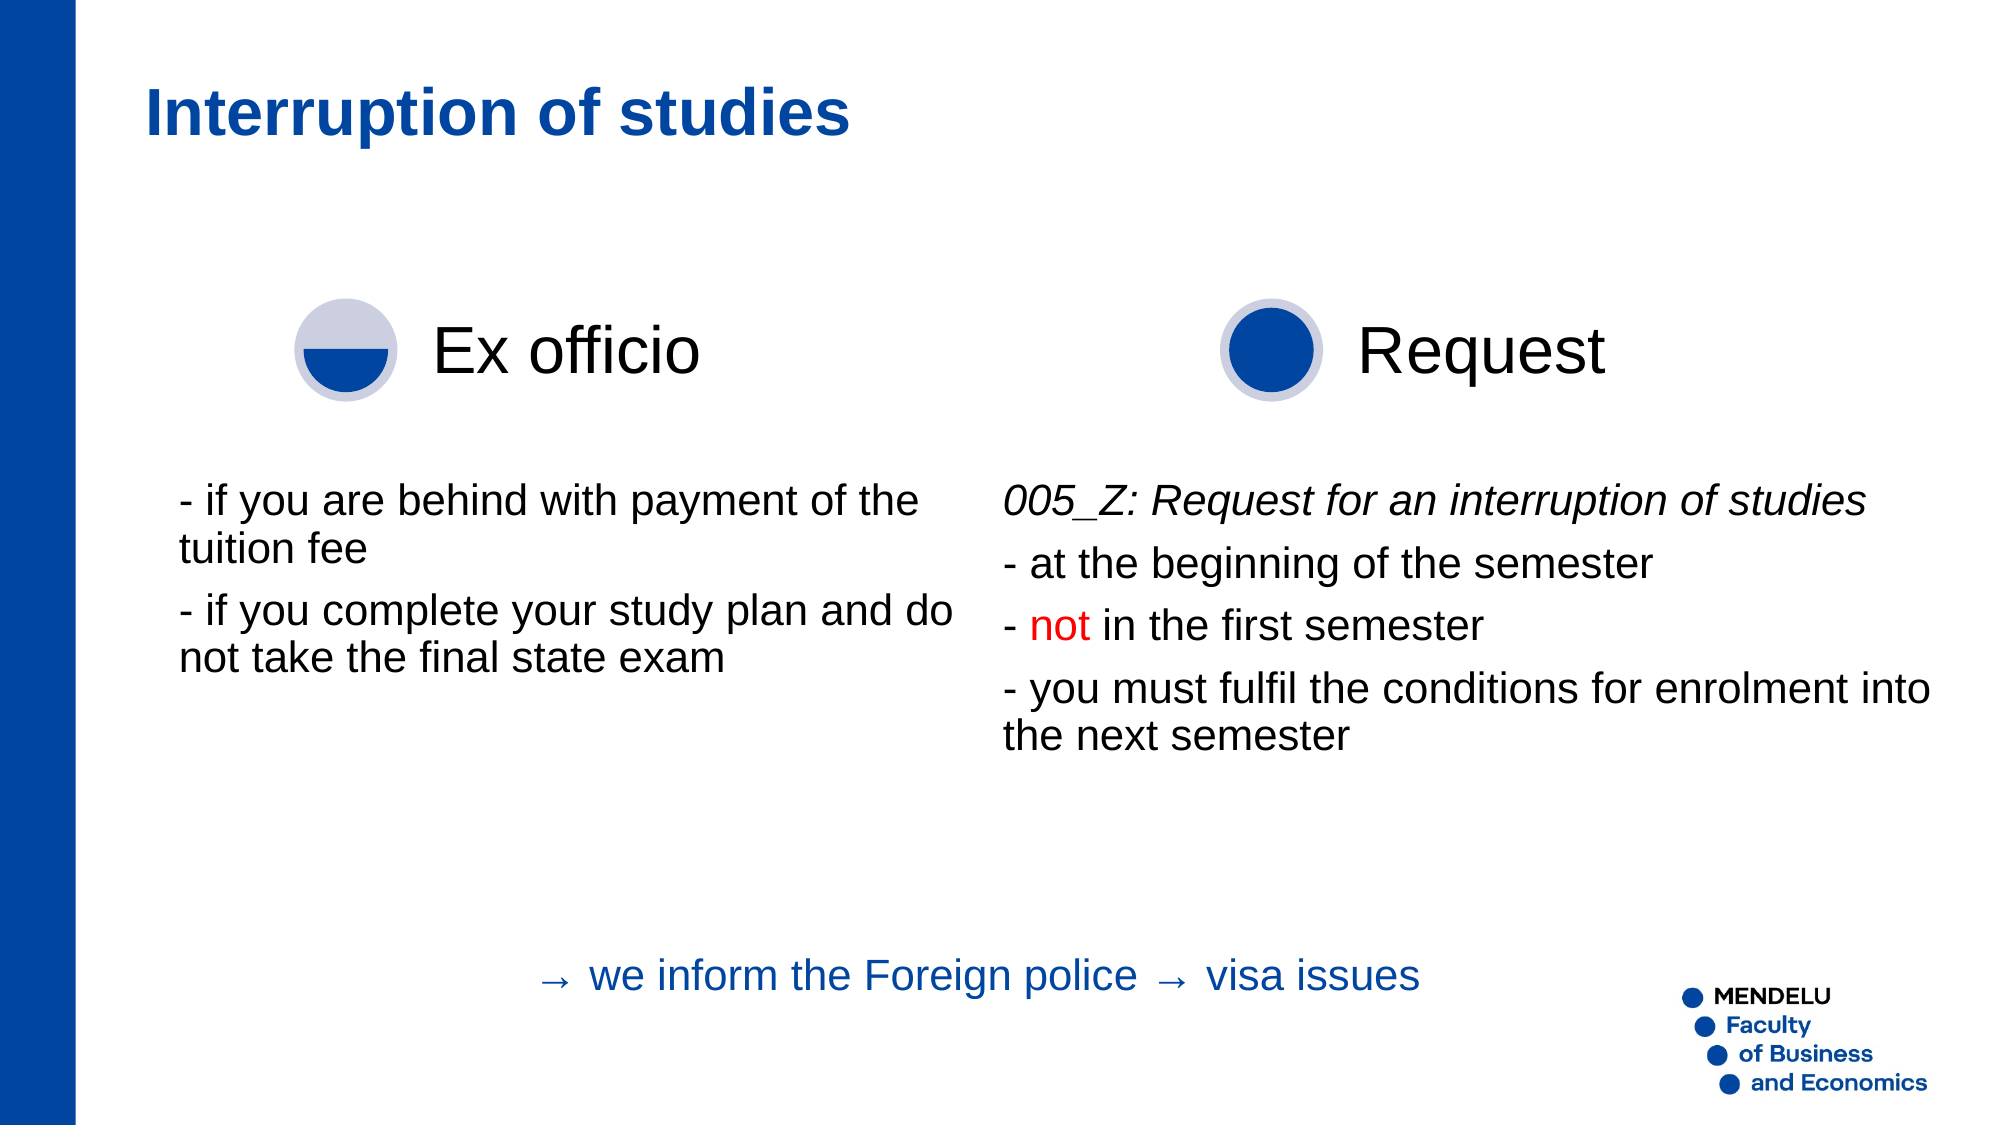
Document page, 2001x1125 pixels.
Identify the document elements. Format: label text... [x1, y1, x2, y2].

list Interruption of studies [145, 68, 1922, 171]
picture [1662, 967, 1947, 1115]
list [169, 298, 2000, 857]
text_box → we inform the Foreign police → visa issues [518, 938, 1437, 1007]
